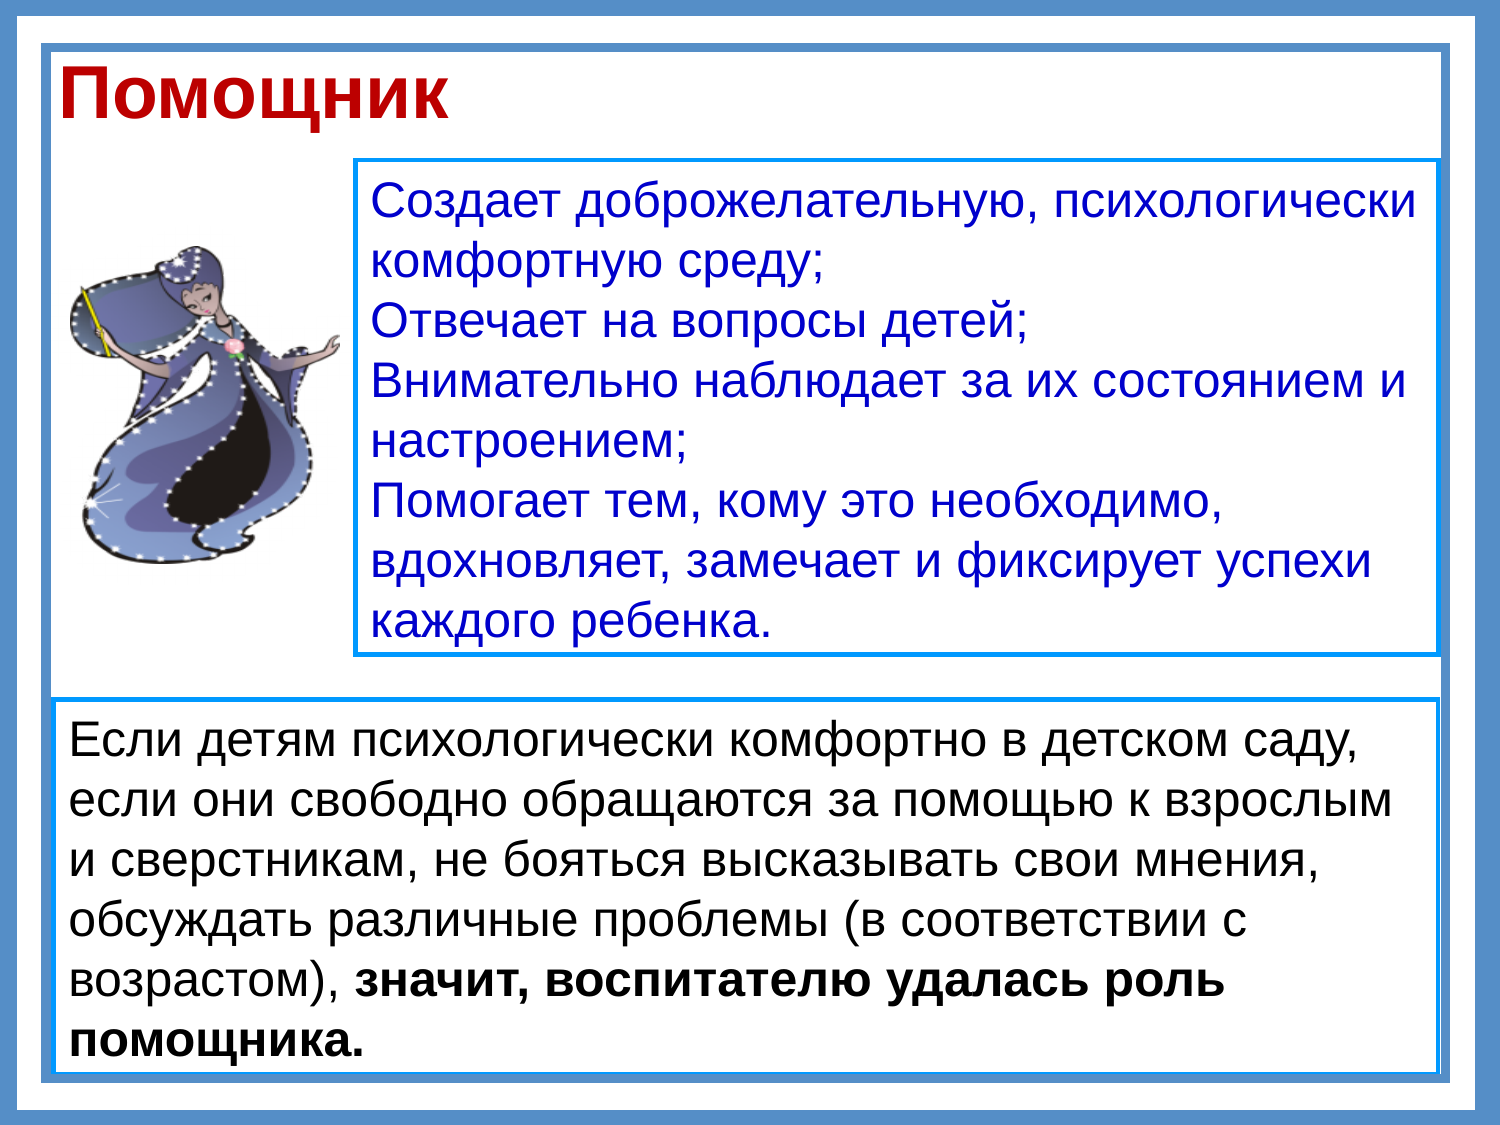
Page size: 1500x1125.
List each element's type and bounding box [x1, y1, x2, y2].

text_box [1, 0, 1491, 1125]
